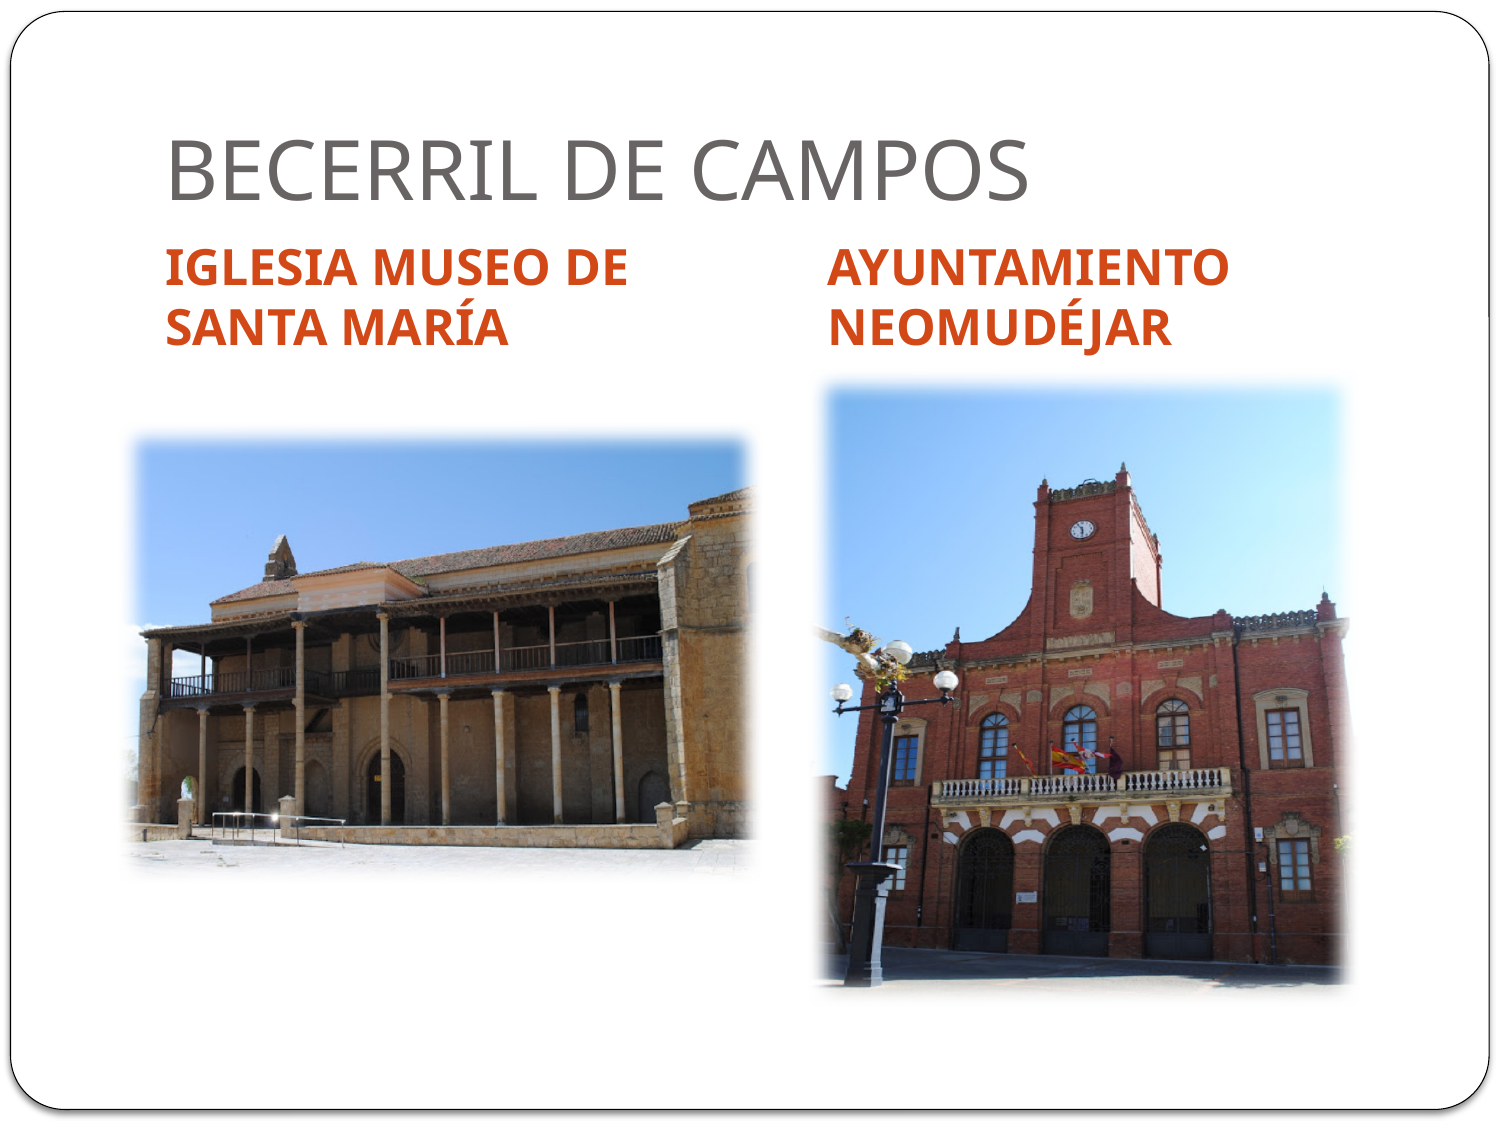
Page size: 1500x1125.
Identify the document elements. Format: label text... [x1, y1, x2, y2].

title BECERRIL DE CAMPOS [150, 44, 1425, 233]
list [808, 368, 1360, 1007]
list IGLESIA MUSEO DE SANTA MARÍA [149, 236, 763, 364]
list AYUNTAMIENTO NEOMUDÉJAR [811, 236, 1426, 364]
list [116, 421, 763, 885]
